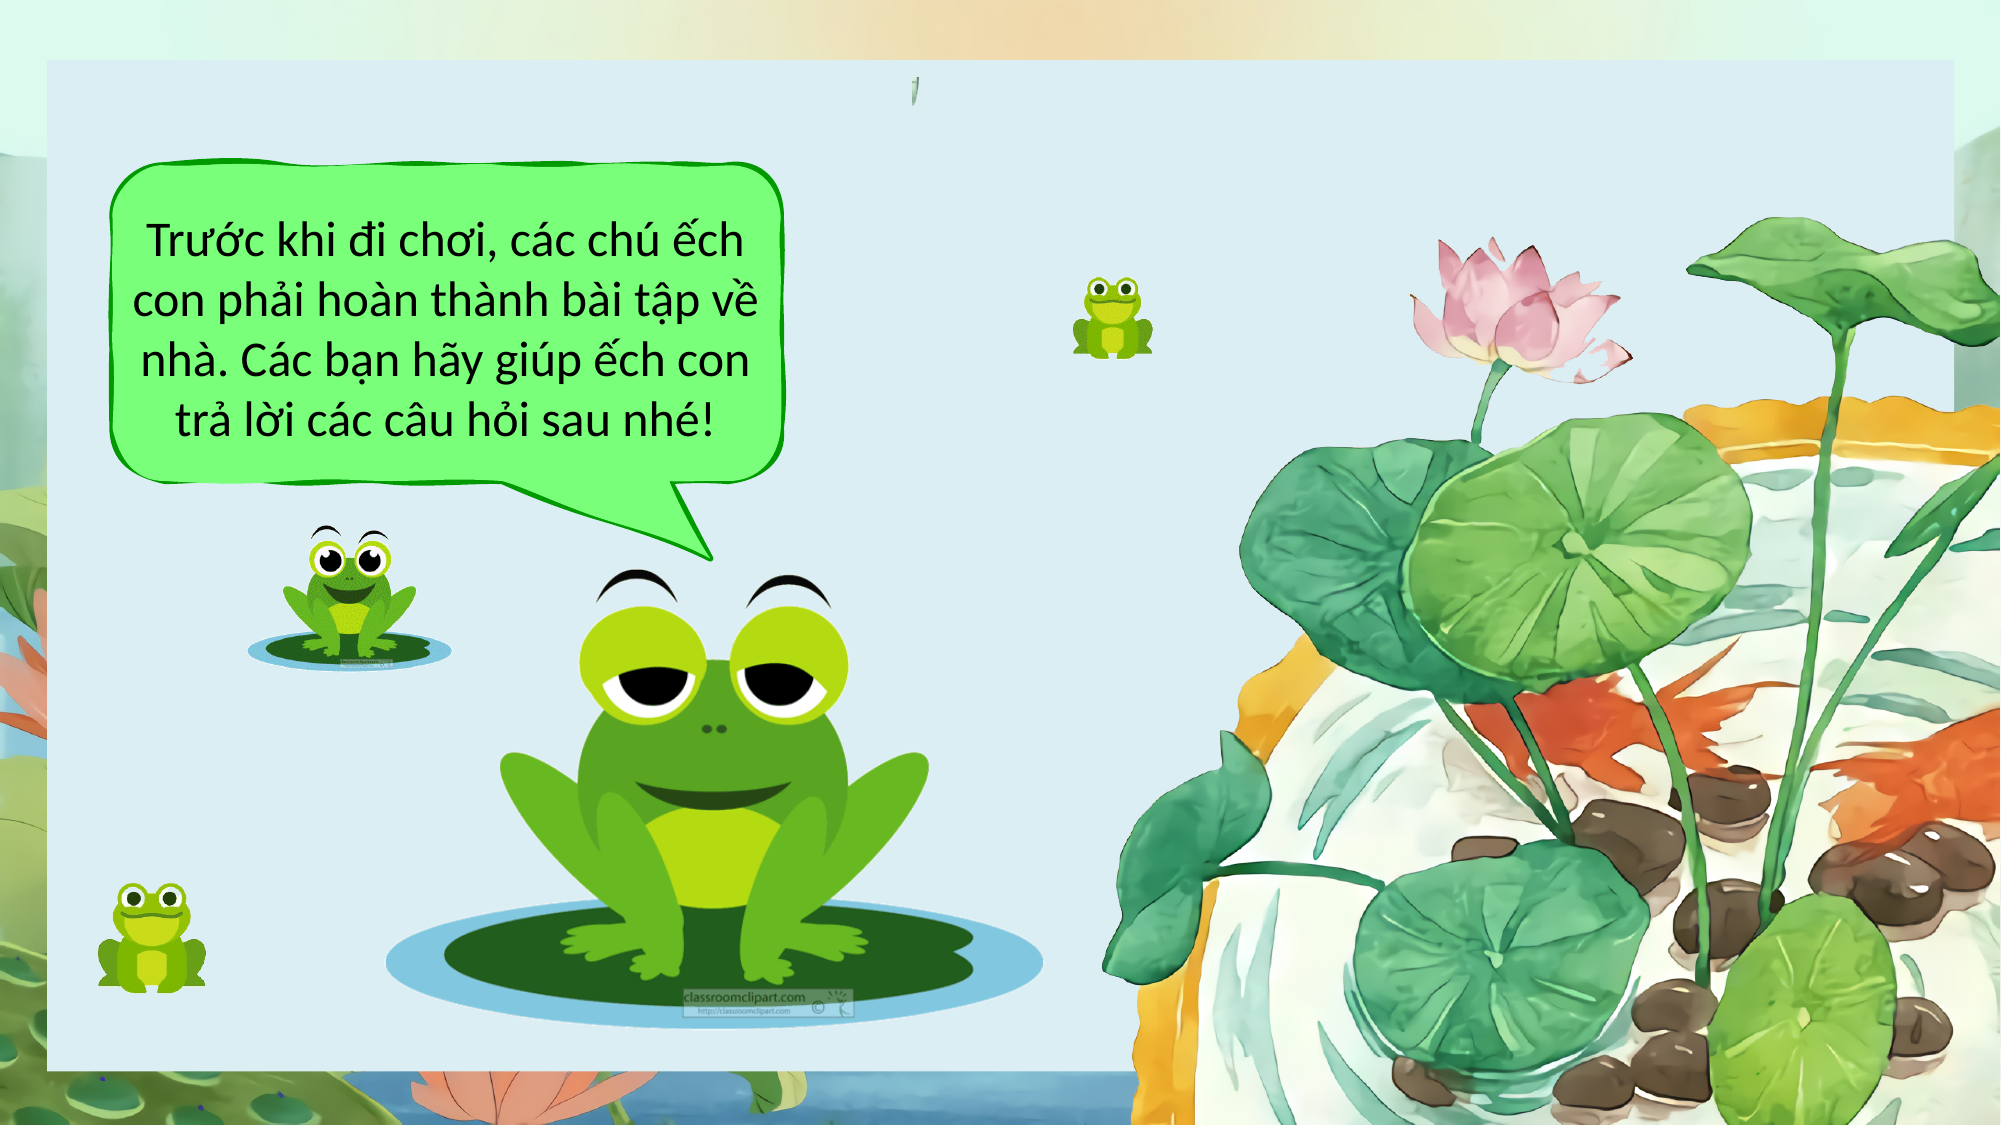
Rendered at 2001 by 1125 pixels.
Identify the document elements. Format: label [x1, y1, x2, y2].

text_box [45, 58, 1956, 792]
text_box [110, 165, 782, 482]
text_box [45, 1069, 906, 1073]
picture [0, 0, 2001, 1125]
